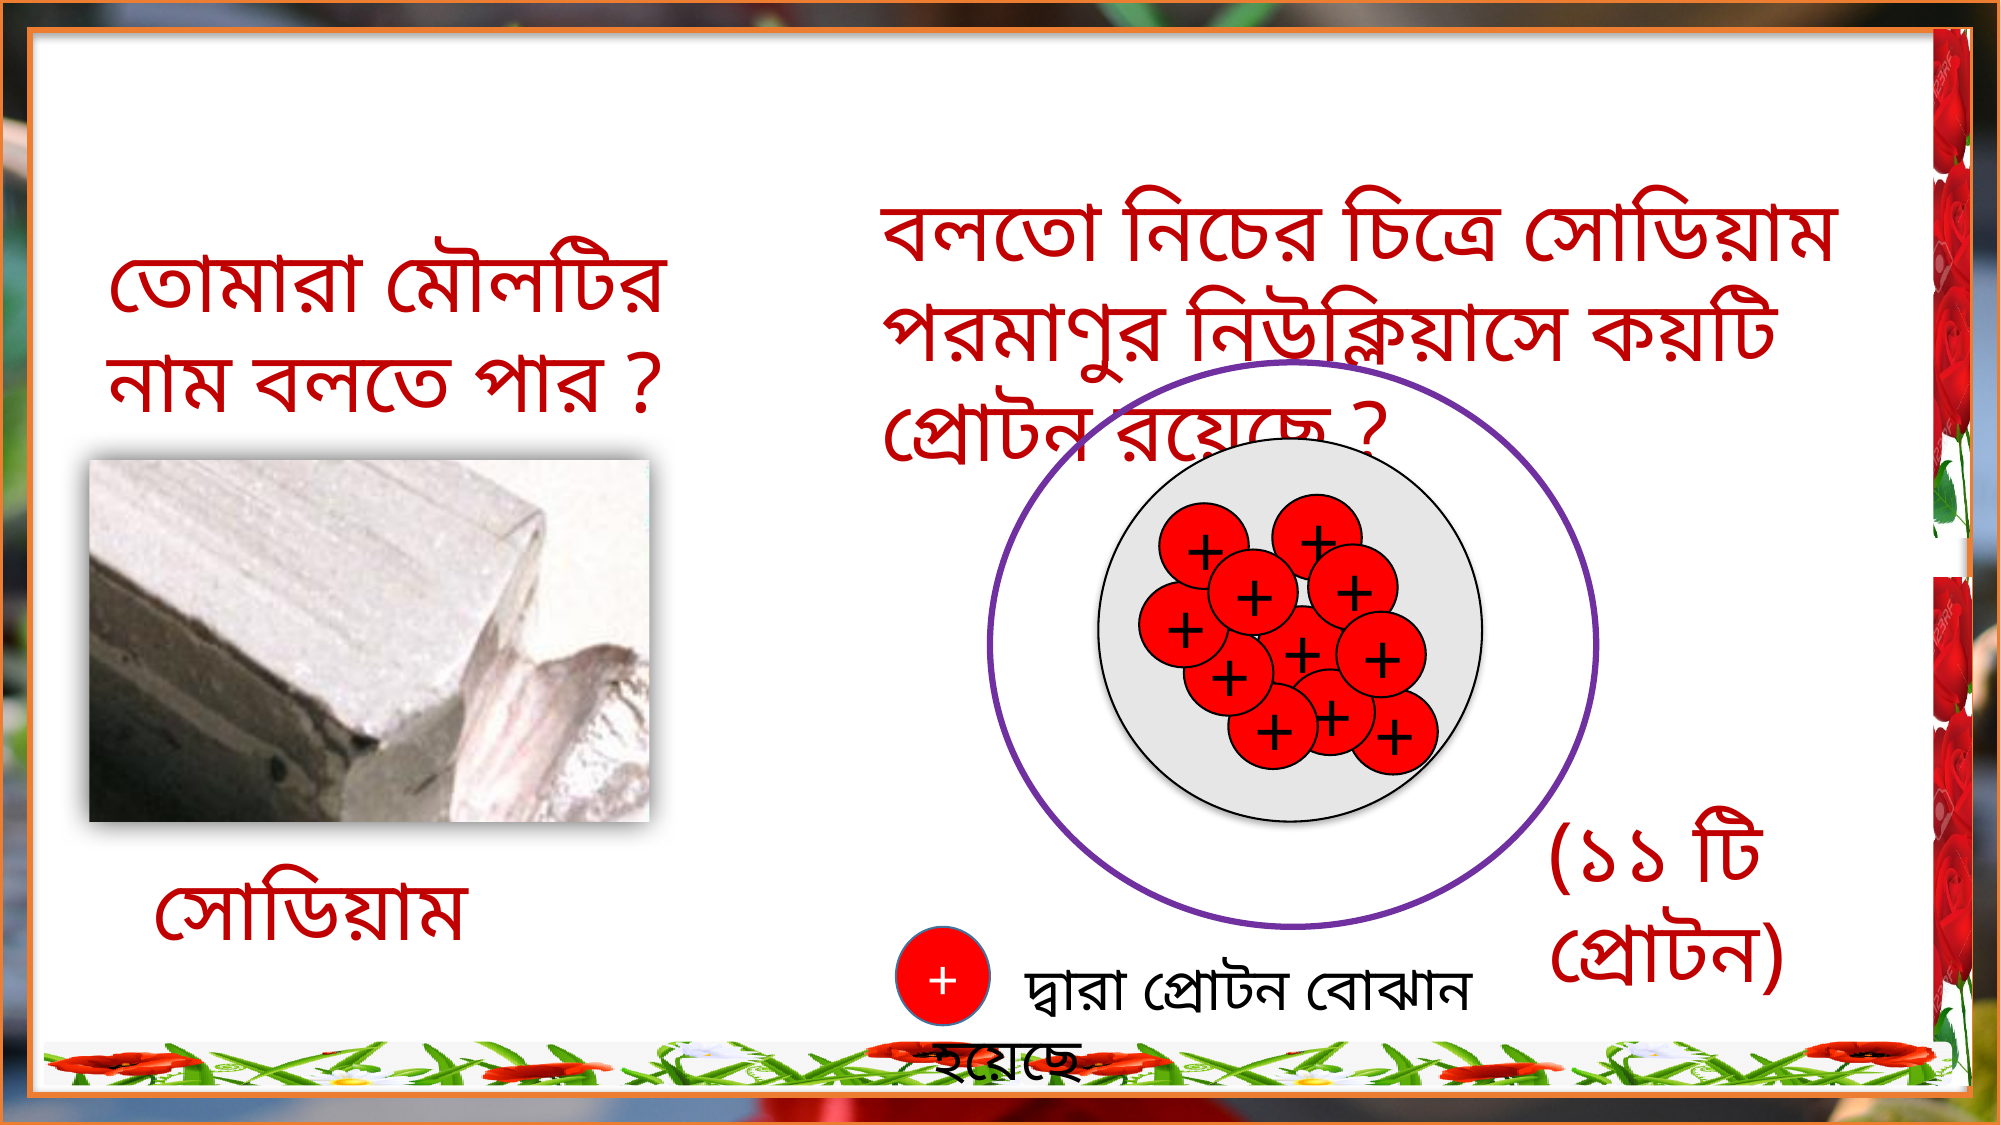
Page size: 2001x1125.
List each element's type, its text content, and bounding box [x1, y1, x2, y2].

text_box তোমারা মৌলটির নাম বলতে পার ? [93, 221, 785, 437]
picture [3, 3, 1997, 1122]
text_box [989, 362, 1597, 927]
text_box (১১ টি প্রোটন) [1534, 792, 1942, 1007]
text_box সোডিয়াম [137, 850, 508, 965]
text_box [895, 926, 1534, 1031]
text_box বলতো নিচের চিত্রে সোডিয়াম পরমাণুর নিউক্লিয়াসে কয়টি প্রোটন রয়েছে ? [867, 170, 1880, 486]
